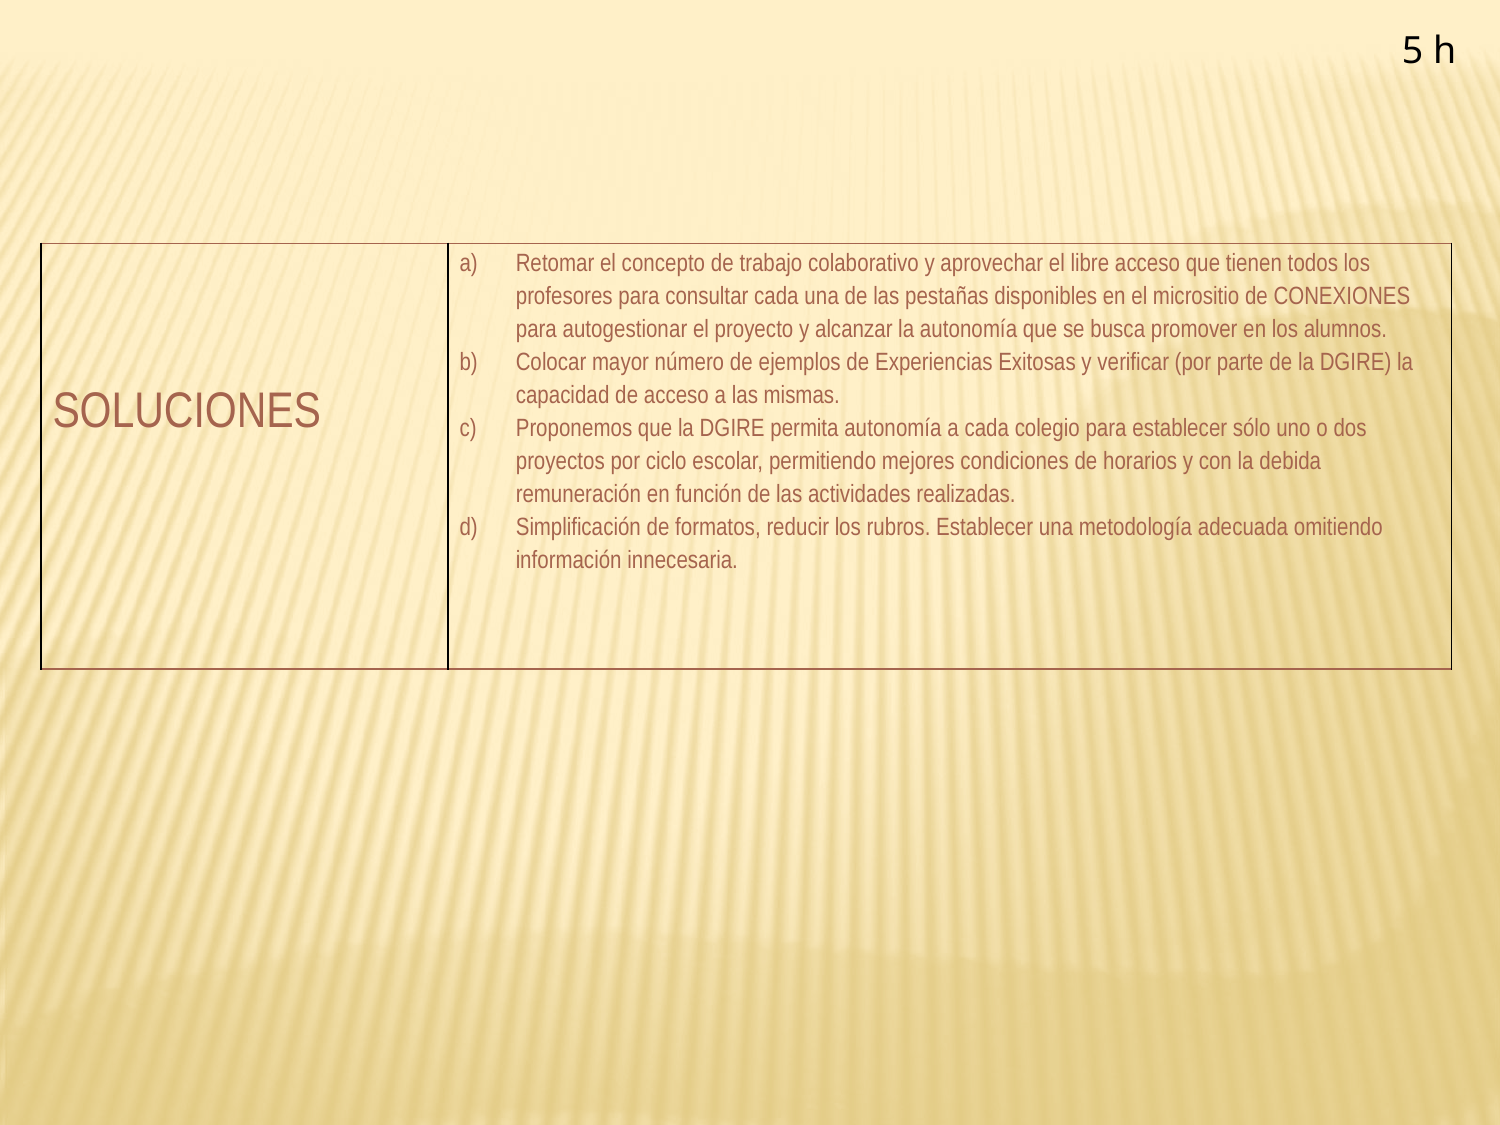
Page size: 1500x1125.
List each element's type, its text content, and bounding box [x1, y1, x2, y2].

text_box 5 h [1387, 19, 1472, 79]
table_header Retomar el concepto de trabajo colaborativo y aprovechar el libre acceso que tienen todos los profesores para consultar cada una de las pestañas disponibles en el micrositio de CONEXIONES para autogestionar el proyecto y alcanzar la autonomía que se busca promover en los alumnos. Colocar mayor número de ejemplos de Experiencias Exitosas y verificar (por parte de la DGIRE) la capacidad de acceso a las mismas. Proponemos que la DGIRE permita autonomía a cada colegio para establecer sólo uno o dos proyectos por ciclo escolar, permitiendo mejores condiciones de horarios y con la debida remuneración en función de las actividades realizadas. Simplificación de formatos, reducir los rubros. Establecer una metodología adecuada omitiendo información innecesaria. [449, 244, 1451, 668]
table_header SOLUCIONES [42, 244, 447, 668]
